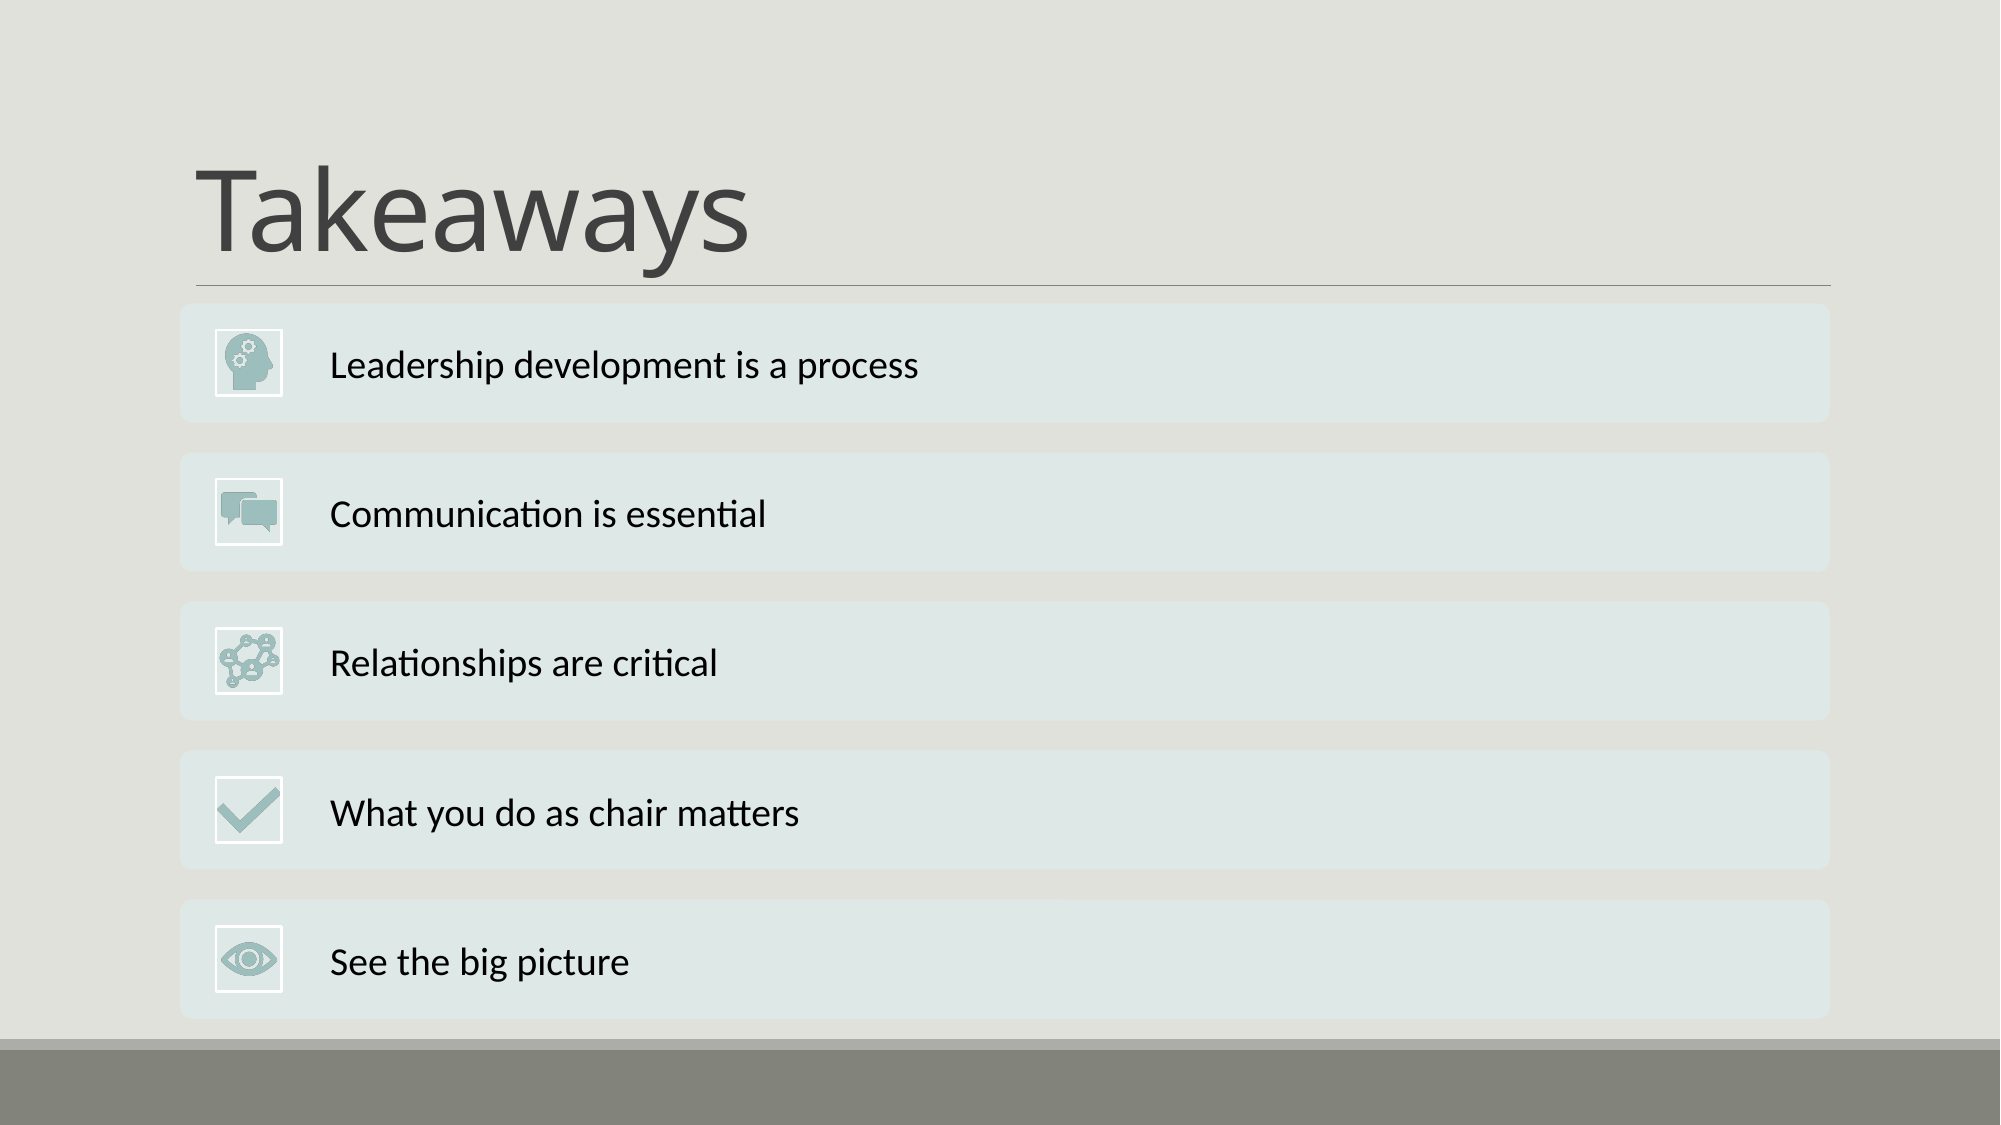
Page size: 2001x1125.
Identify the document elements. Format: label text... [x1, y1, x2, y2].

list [179, 302, 1831, 1020]
title Takeaways [180, 47, 1830, 285]
